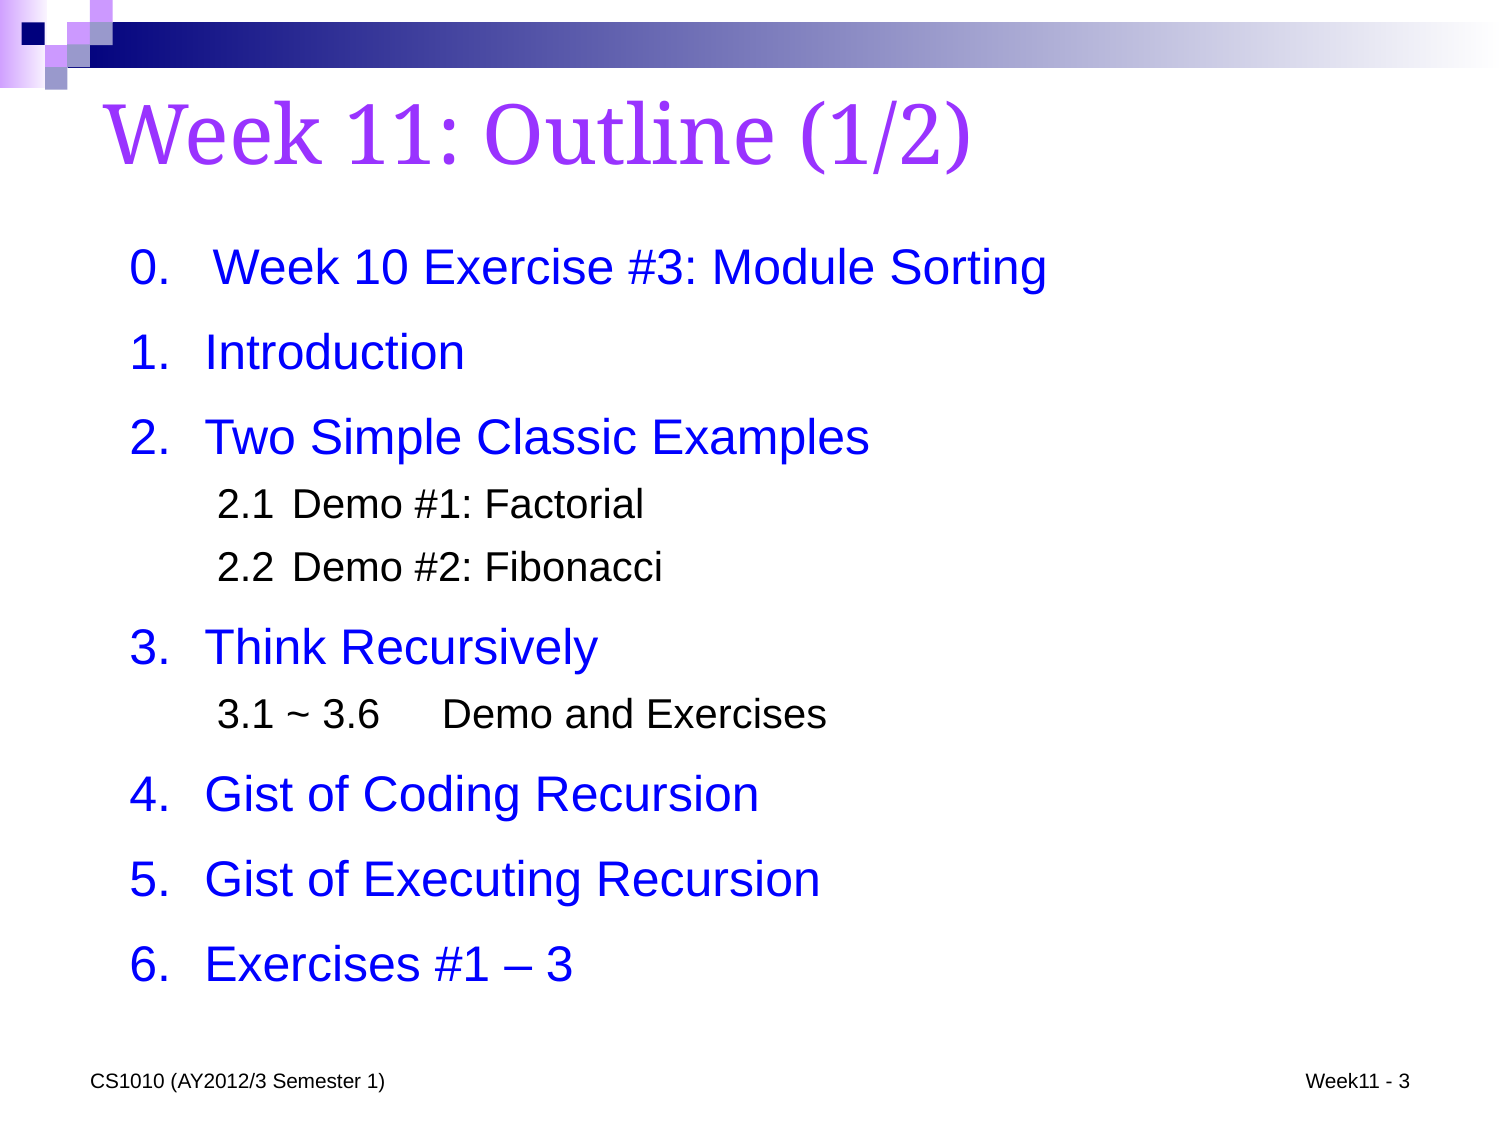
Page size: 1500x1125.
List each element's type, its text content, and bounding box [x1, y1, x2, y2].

title Week 11: Outline (1/2) [87, 62, 1463, 201]
footer CS1010 (AY2012/3 Semester 1) [74, 1024, 551, 1101]
list 0. Week 10 Exercise #3: Module Sorting Introduction Two Simple Classic Examples 2.1 Demo #1: Factorial 2.2 Demo #2: Fibonacci Think Recursively 3.1 ~ 3.6 Demo and Exercises Gist of Coding Recursion Gist of Executing Recursion Exercises #1 – 3 [114, 226, 1419, 1022]
slide_number Week11 - 3 [1074, 1024, 1426, 1101]
